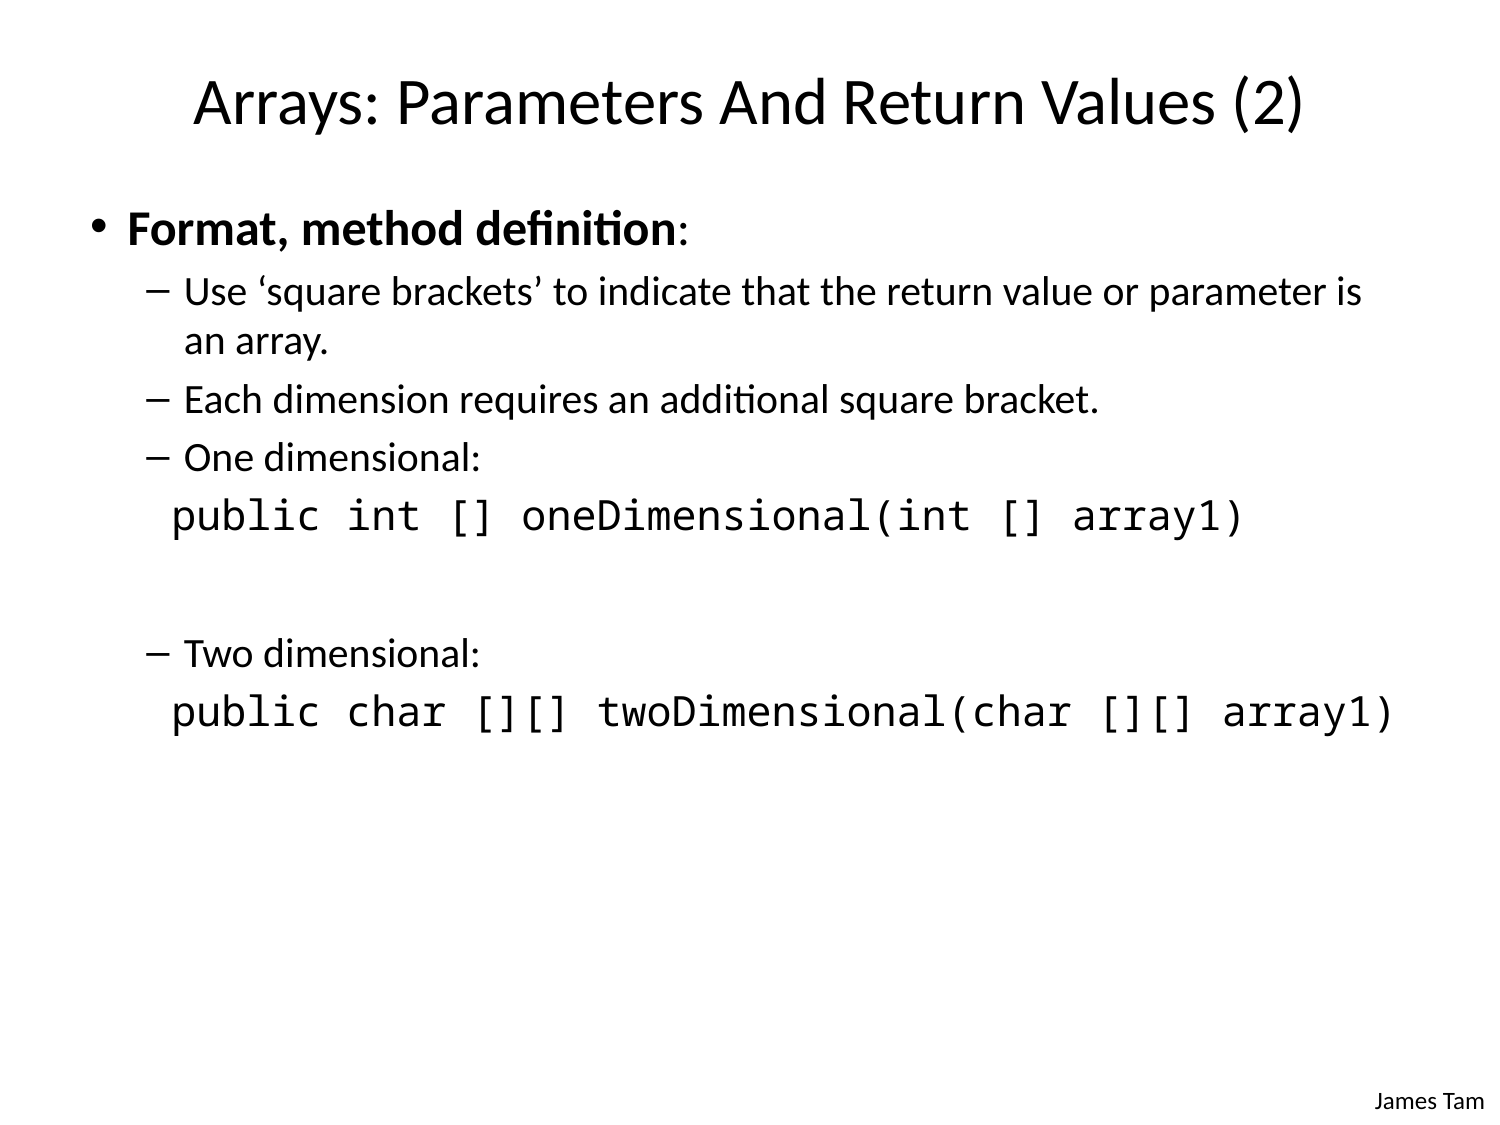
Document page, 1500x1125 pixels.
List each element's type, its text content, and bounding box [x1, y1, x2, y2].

list Format, method definition: Use ‘square brackets’ to indicate that the return value or parameter is an array. Each dimension requires an additional square bracket. One dimensional: public int [] oneDimensional(int [] array1) Two dimensional: public char [][] twoDimensional(char [][] array1) [75, 187, 1425, 1075]
title Arrays: Parameters And Return Values (2) [75, 45, 1425, 150]
